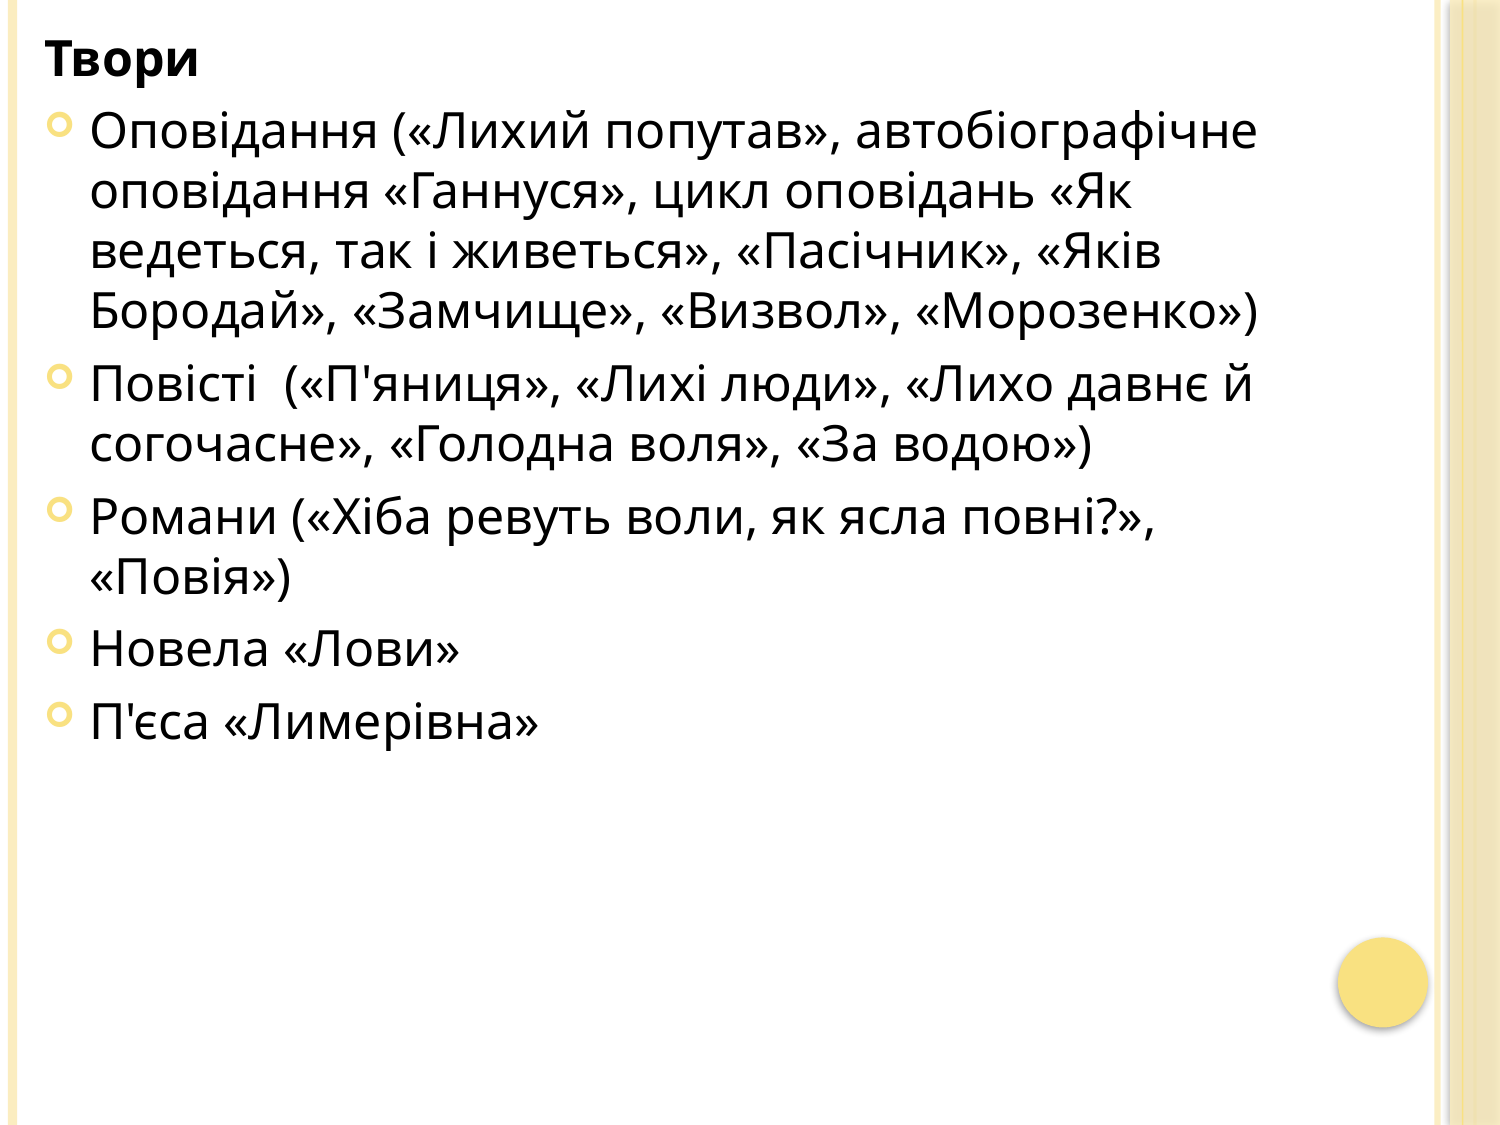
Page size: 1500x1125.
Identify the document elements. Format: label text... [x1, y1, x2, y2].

list Твори Оповідання («Лихий попутав», автобіографічне оповідання «Ганнуся», цикл оповідань «Як ведеться, так і живеться», «Пасічник», «Яків Бородай», «Замчище», «Визвол», «Морозенко») Повісті («П'яниця», «Лихі люди», «Лихо давнє й согочасне», «Голодна воля», «За водою») Романи («Хіба ревуть воли, як ясла повні?», «Повія») Новела «Лови» П'єса «Лимерівна» [29, 19, 1300, 1062]
